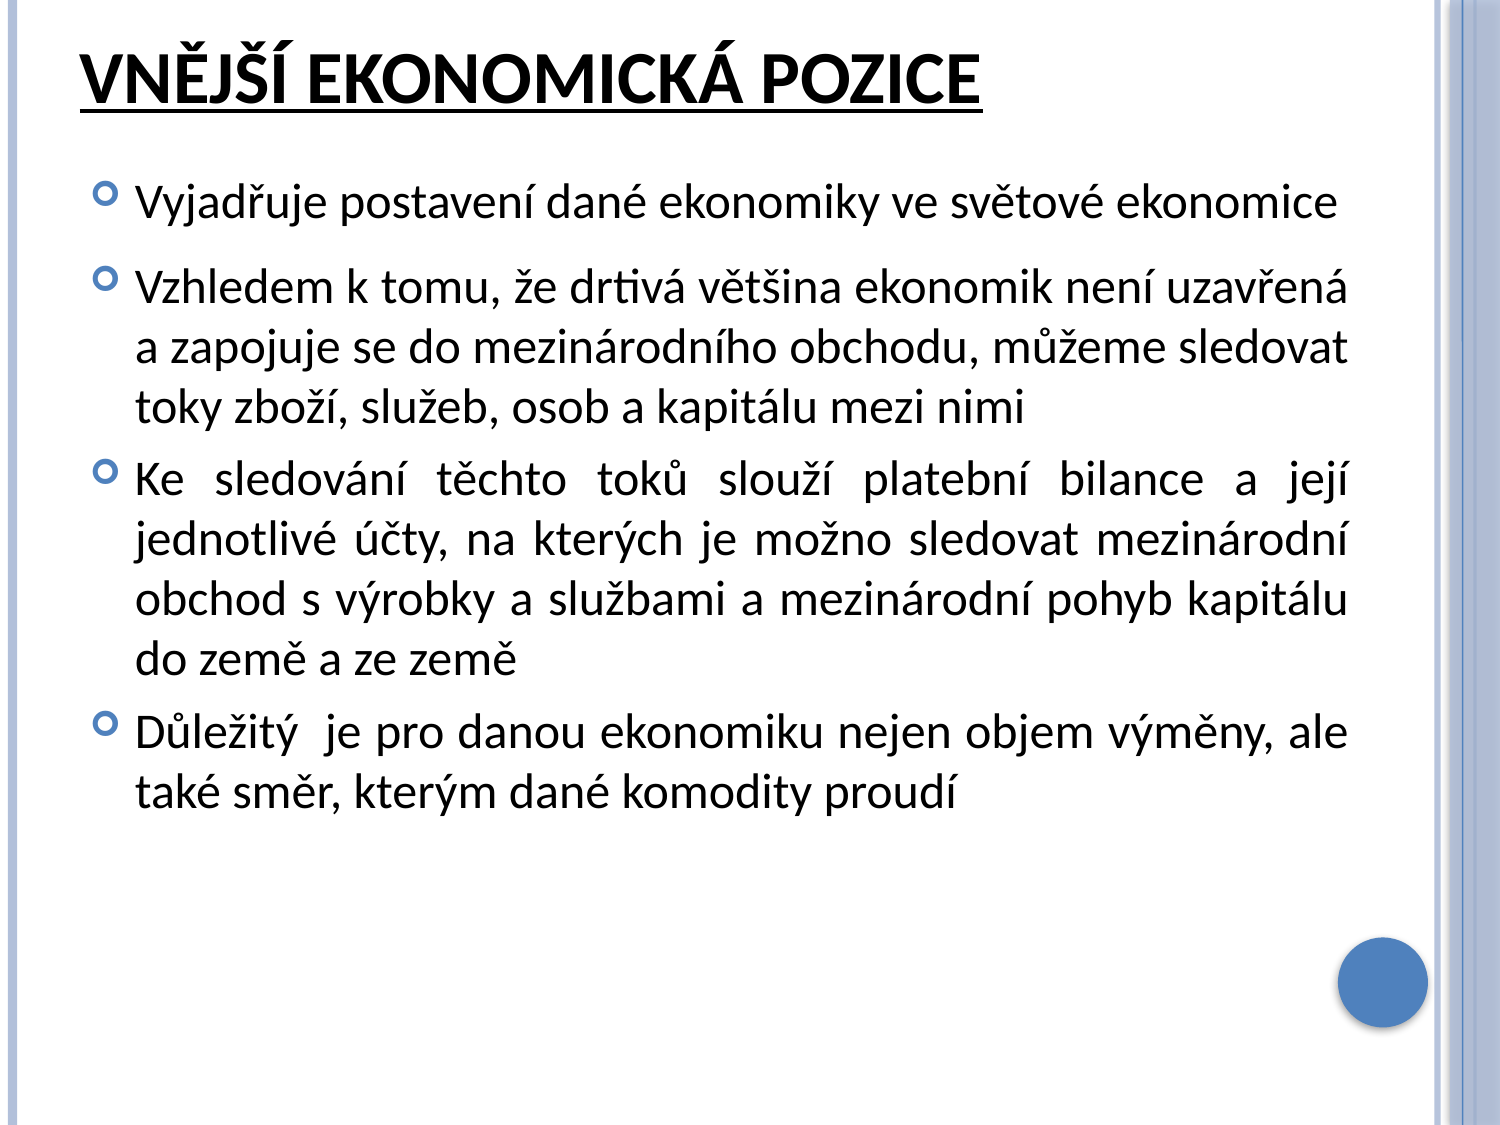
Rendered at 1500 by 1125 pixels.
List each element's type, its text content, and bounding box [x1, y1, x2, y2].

title Vnější ekonomická pozice [64, 19, 1290, 127]
list Vyjadřuje postavení dané ekonomiky ve světové ekonomice Vzhledem k tomu, že drtivá většina ekonomik není uzavřená a zapojuje se do mezinárodního obchodu, můžeme sledovat toky zboží, služeb, osob a kapitálu mezi nimi Ke sledování těchto toků slouží platební bilance a její jednotlivé účty, na kterých je možno sledovat mezinárodní obchod s výrobky a službami a mezinárodní pohyb kapitálu do země a ze země Důležitý je pro danou ekonomiku nejen objem výměny, ale také směr, kterým dané komodity proudí [75, 160, 1365, 1062]
